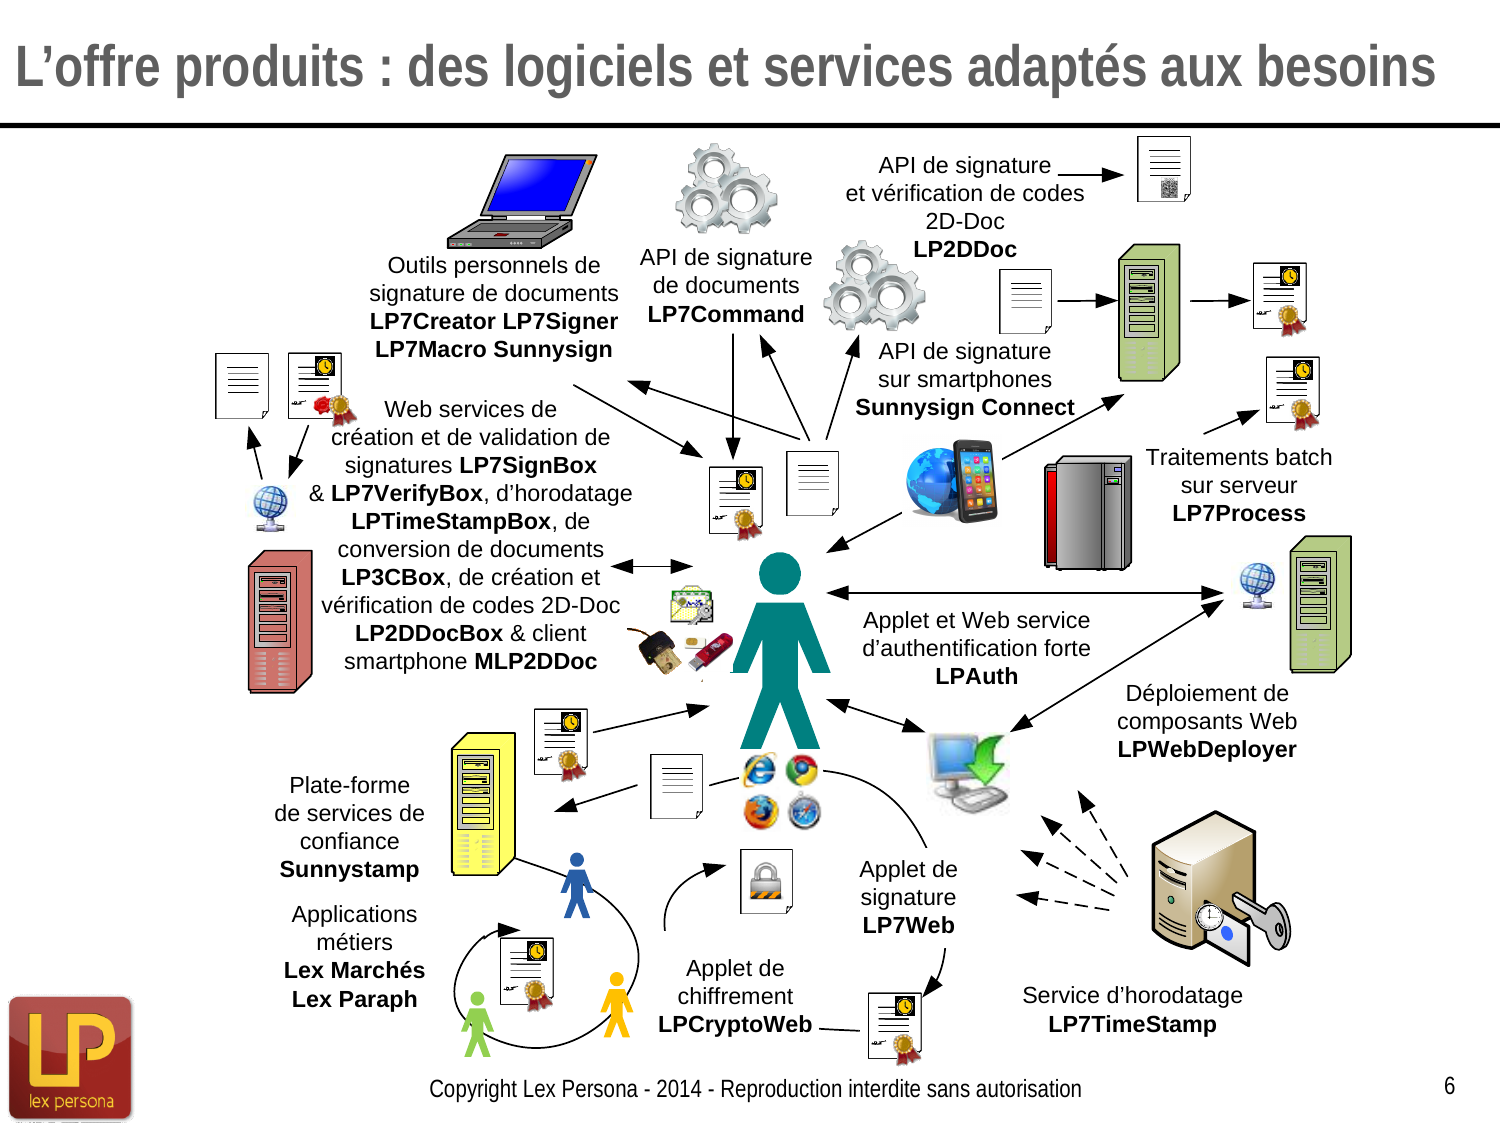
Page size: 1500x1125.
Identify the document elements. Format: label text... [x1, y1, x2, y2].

picture [0, 990, 140, 1125]
title L’offre produits : des logiciels et services adaptés aux besoins [0, 0, 1500, 126]
footer Copyright Lex Persona - 2014 - Reproduction interdite sans autorisation [200, 1065, 1313, 1117]
picture [212, 132, 1355, 1073]
slide_number 6 [1362, 1061, 1471, 1118]
